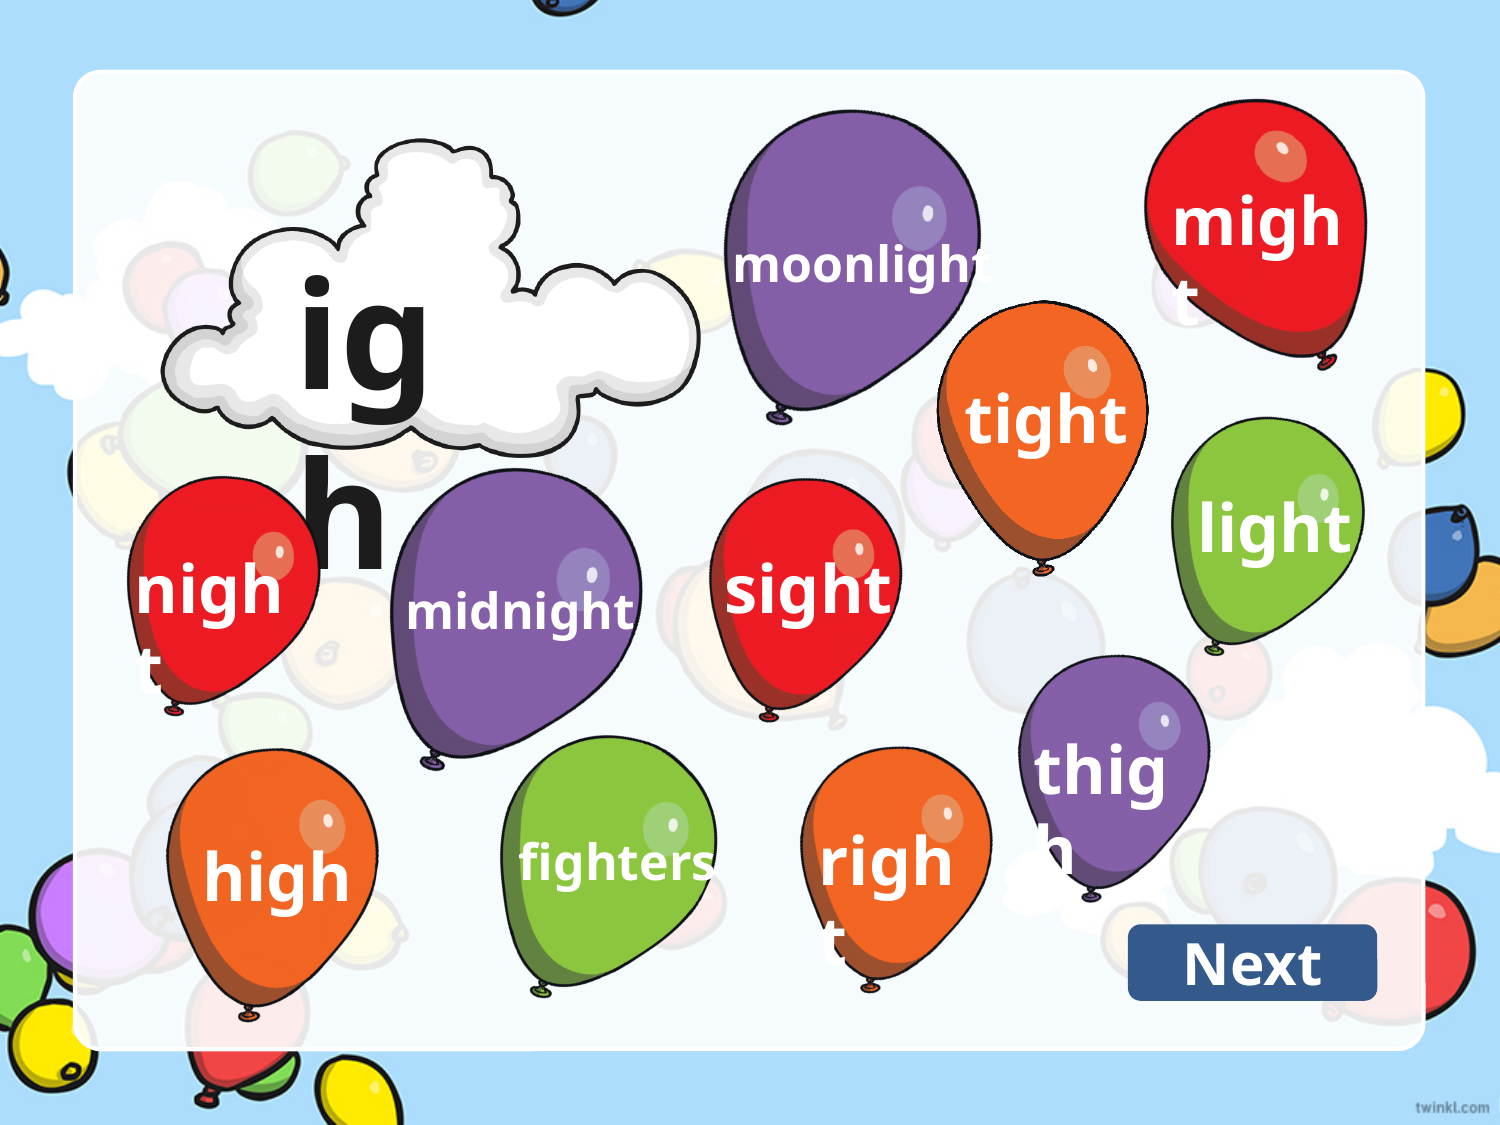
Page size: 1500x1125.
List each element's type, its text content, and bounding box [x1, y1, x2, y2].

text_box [484, 738, 760, 1025]
text_box Next [1126, 923, 1379, 1002]
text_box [934, 300, 1164, 583]
picture [0, 0, 1500, 1125]
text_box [369, 477, 695, 809]
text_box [115, 473, 316, 730]
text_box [160, 138, 701, 458]
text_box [793, 744, 989, 1001]
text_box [1156, 94, 1381, 388]
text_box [159, 746, 417, 1030]
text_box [707, 105, 1063, 445]
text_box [1157, 419, 1374, 675]
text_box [700, 477, 905, 734]
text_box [1011, 653, 1226, 910]
